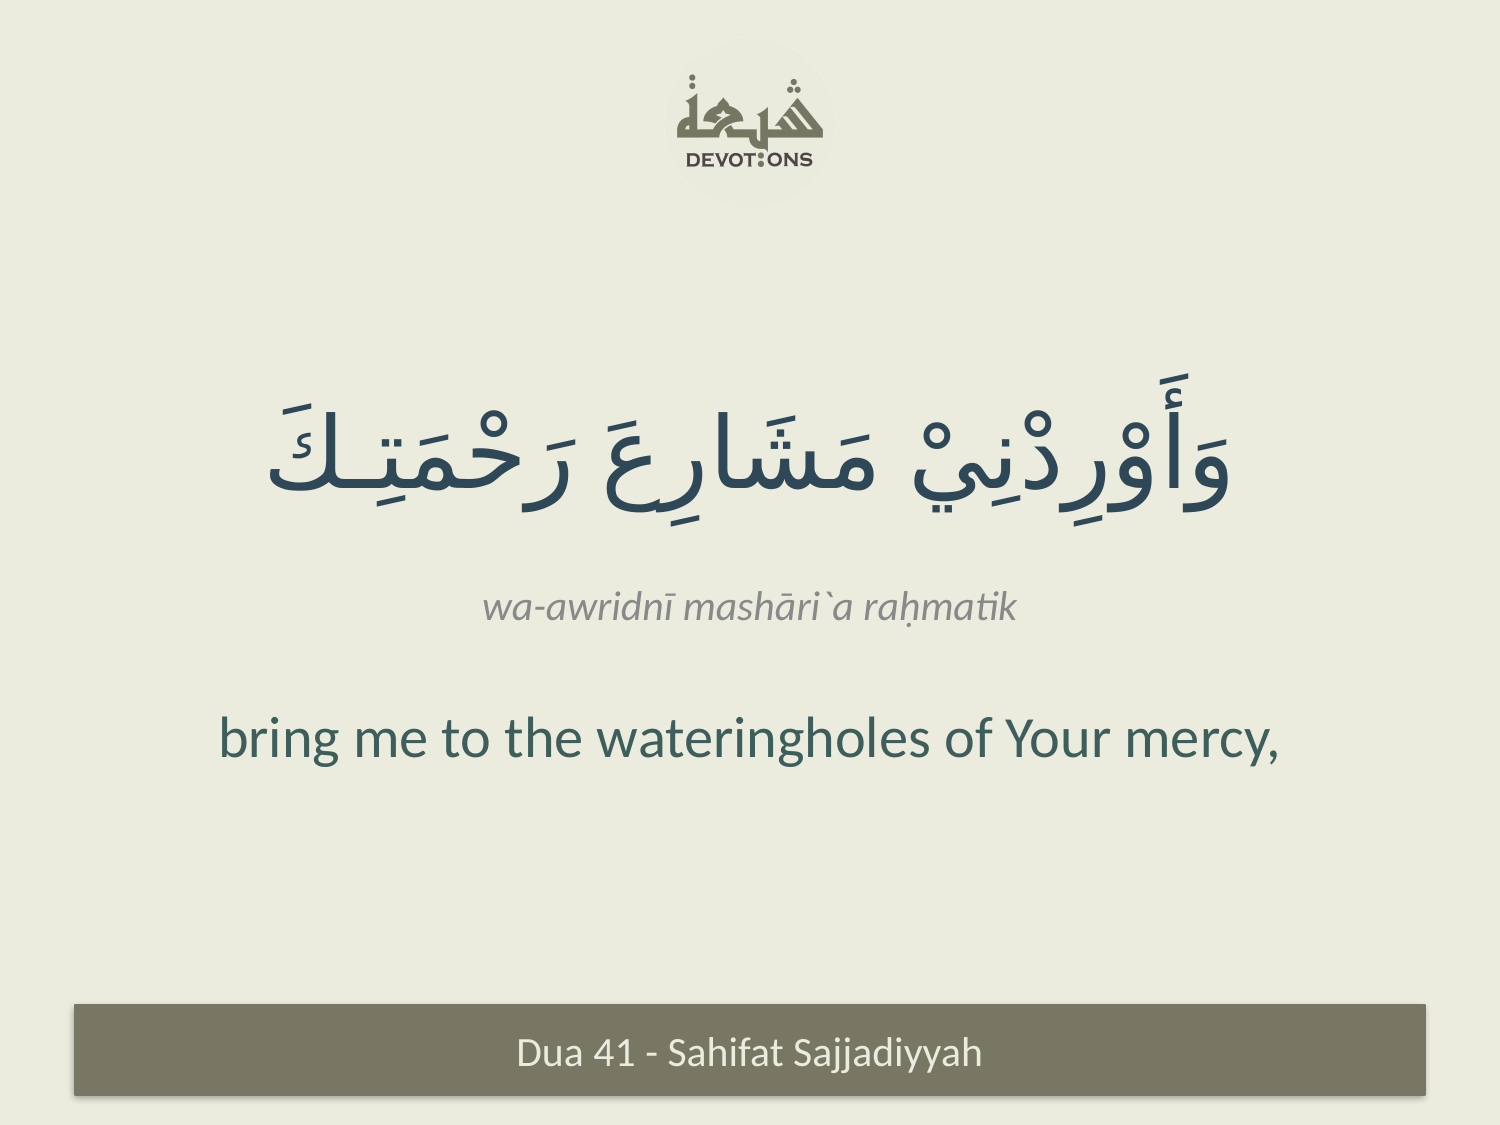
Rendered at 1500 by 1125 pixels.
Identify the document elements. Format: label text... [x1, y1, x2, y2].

picture [656, 29, 844, 218]
text_box Dua 41 - Sahifat Sajjadiyyah [501, 1017, 999, 1083]
text_box [74, 1004, 1426, 1096]
text_box وَأَوْرِدْنِيْ مَشَارِعَ رَحْمَتِـكَ wa-awridnī mashāri`a raḥmatik bring me to the wateringholes of Your mercy, [74, 381, 1425, 776]
